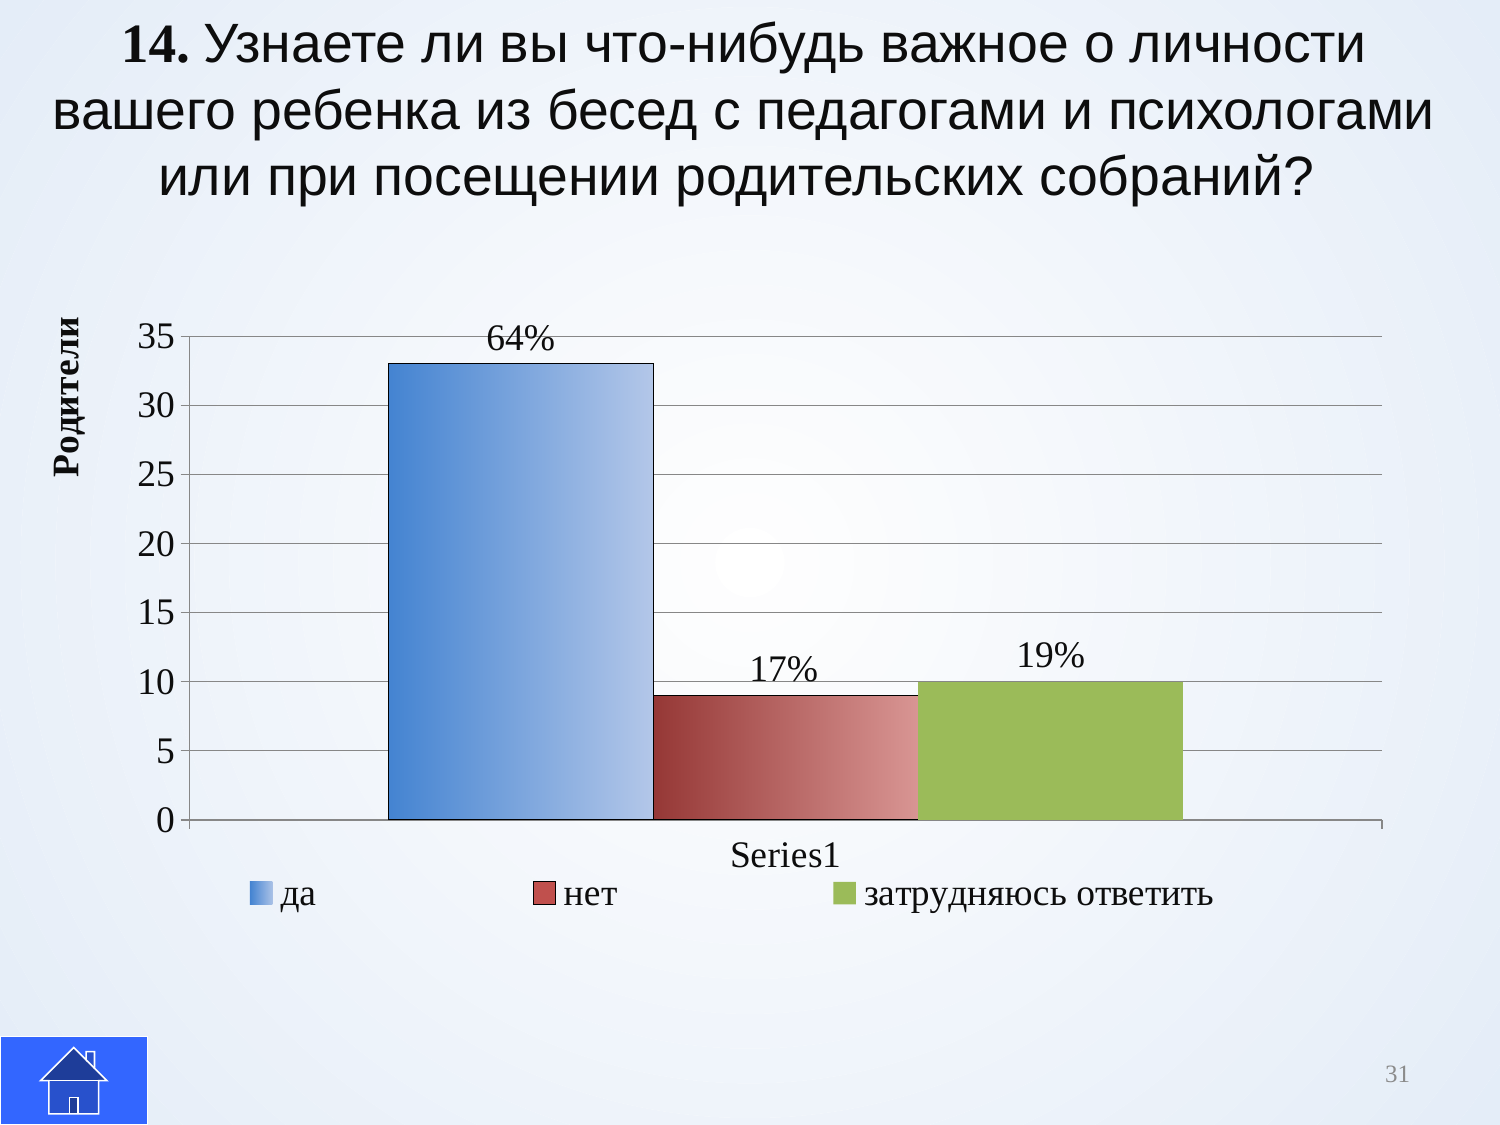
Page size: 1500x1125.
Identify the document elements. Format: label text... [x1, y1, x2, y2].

chart [0, 292, 1442, 1020]
text_box [0, 1036, 148, 1125]
slide_number 31 [1074, 1042, 1425, 1103]
subtitle 14. Узнаете ли вы что-нибудь важное о личности вашего ребенка из бесед с педагогами и психологами или при посещении родительских собраний? [35, 0, 1454, 223]
